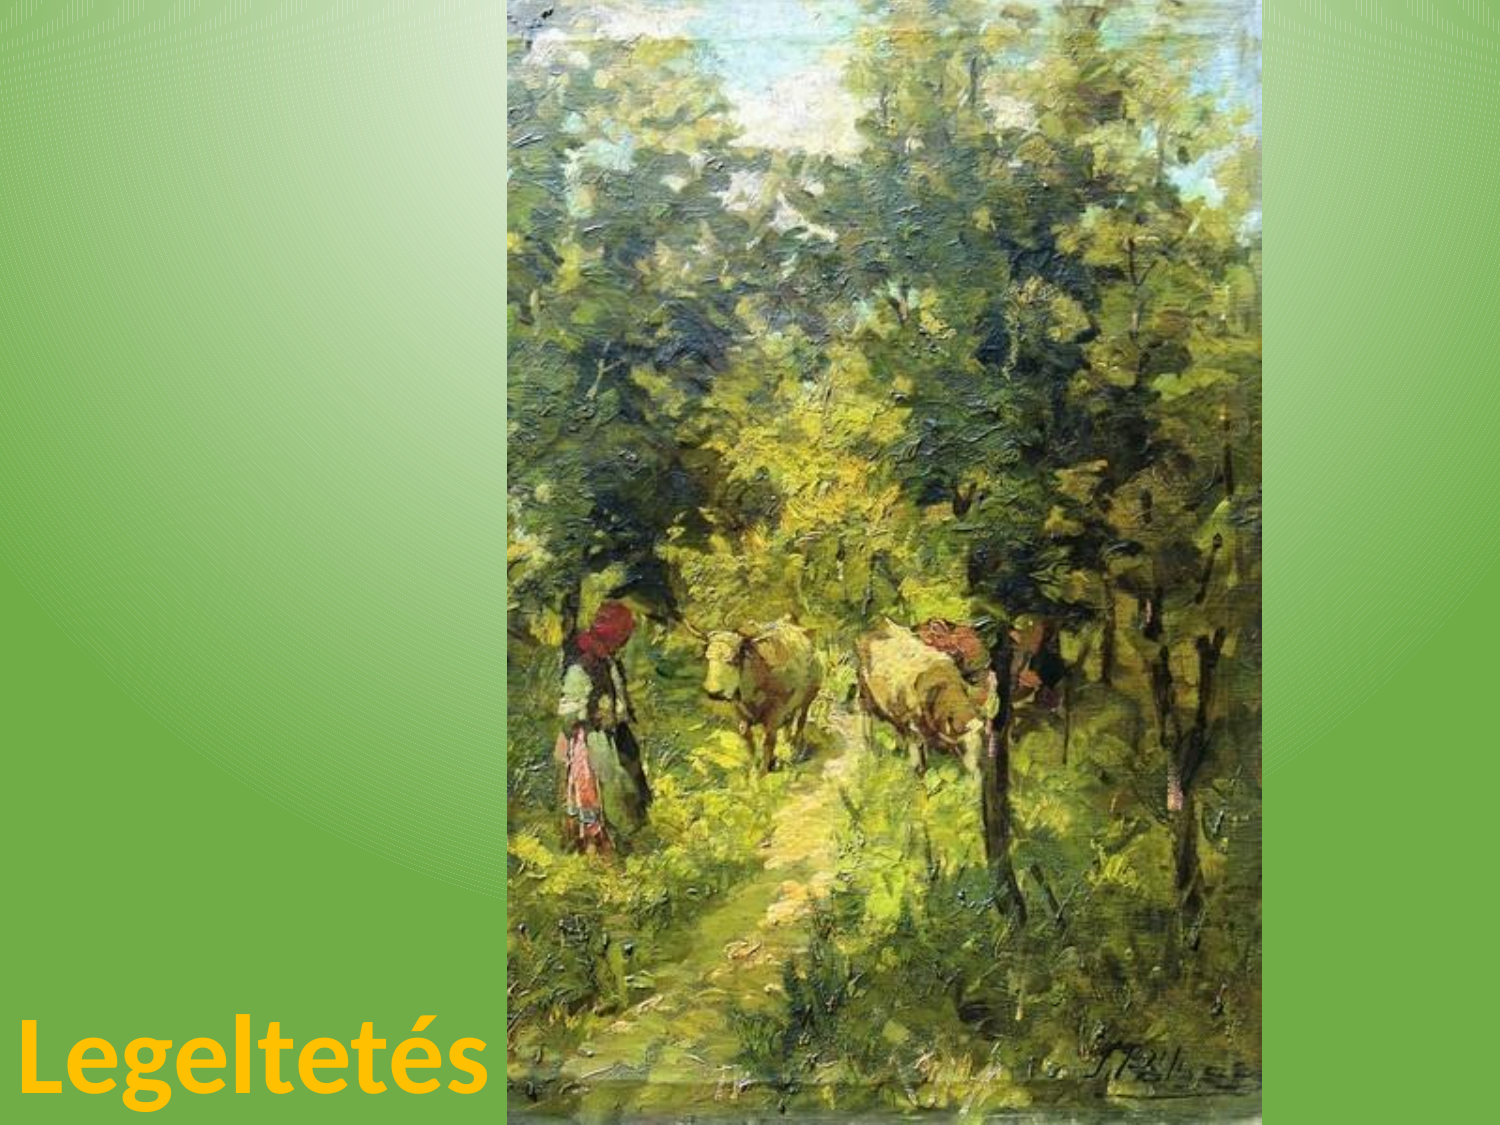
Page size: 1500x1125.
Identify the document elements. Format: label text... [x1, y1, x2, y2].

text_box Legeltetés [1, 973, 506, 1124]
picture [507, 0, 1262, 1125]
